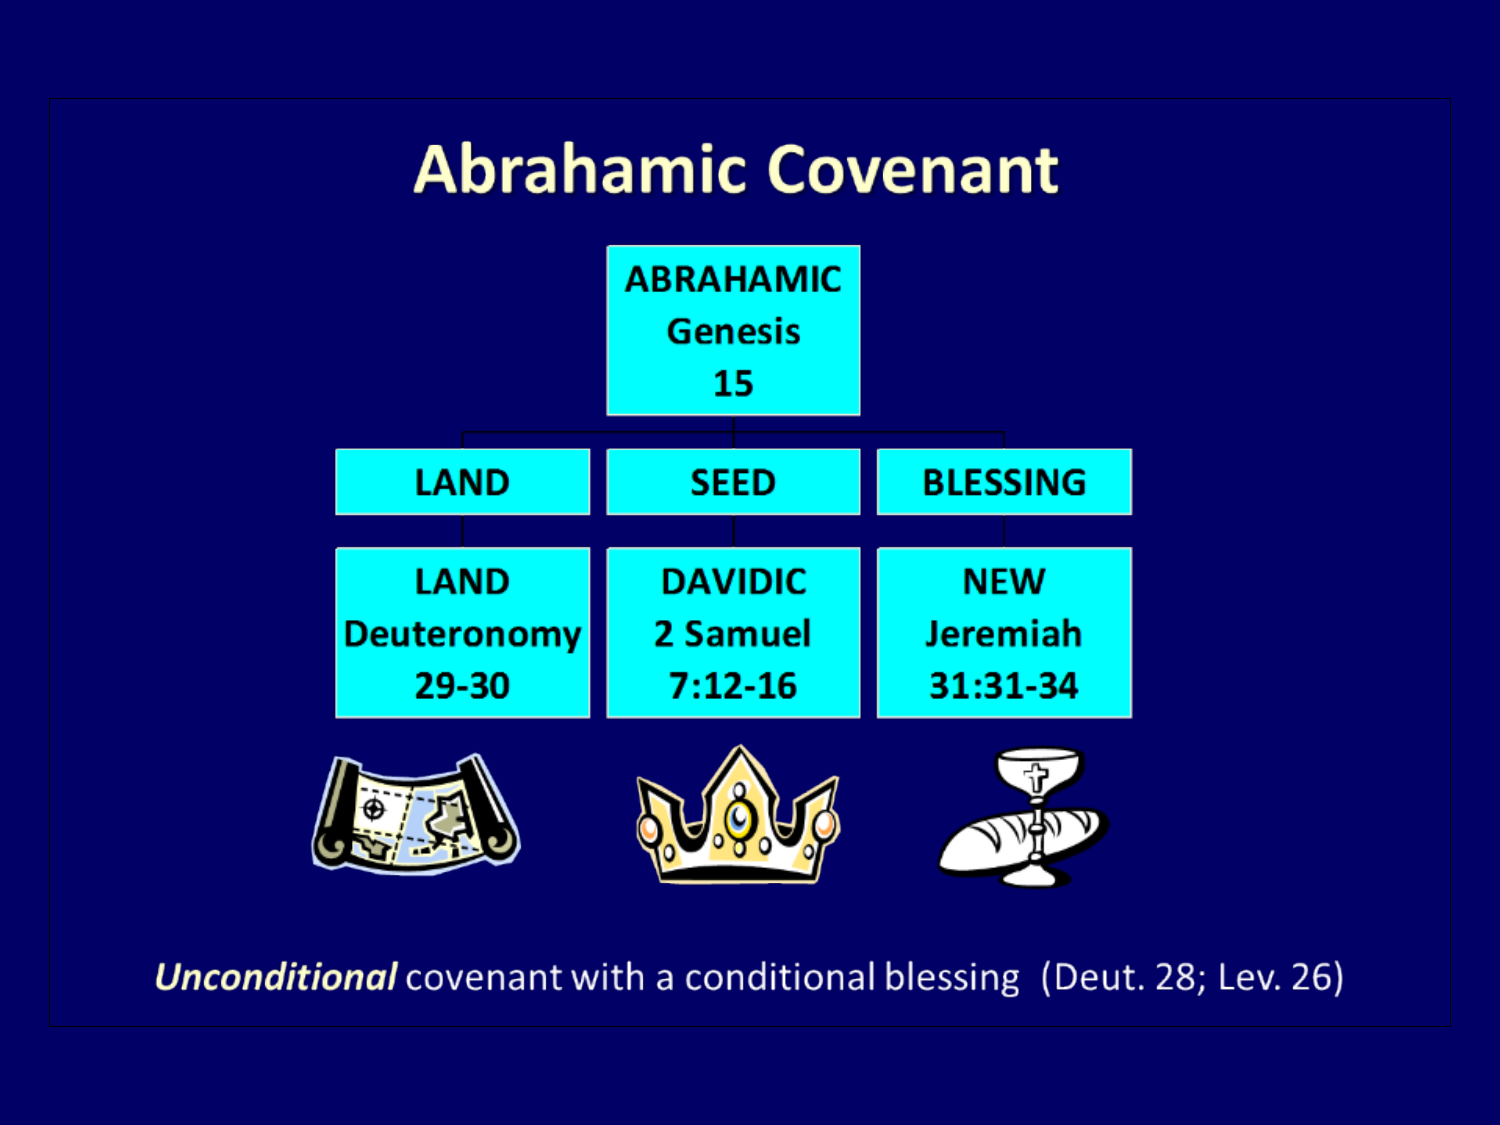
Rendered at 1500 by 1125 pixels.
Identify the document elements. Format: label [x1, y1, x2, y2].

picture [49, 98, 1451, 1027]
